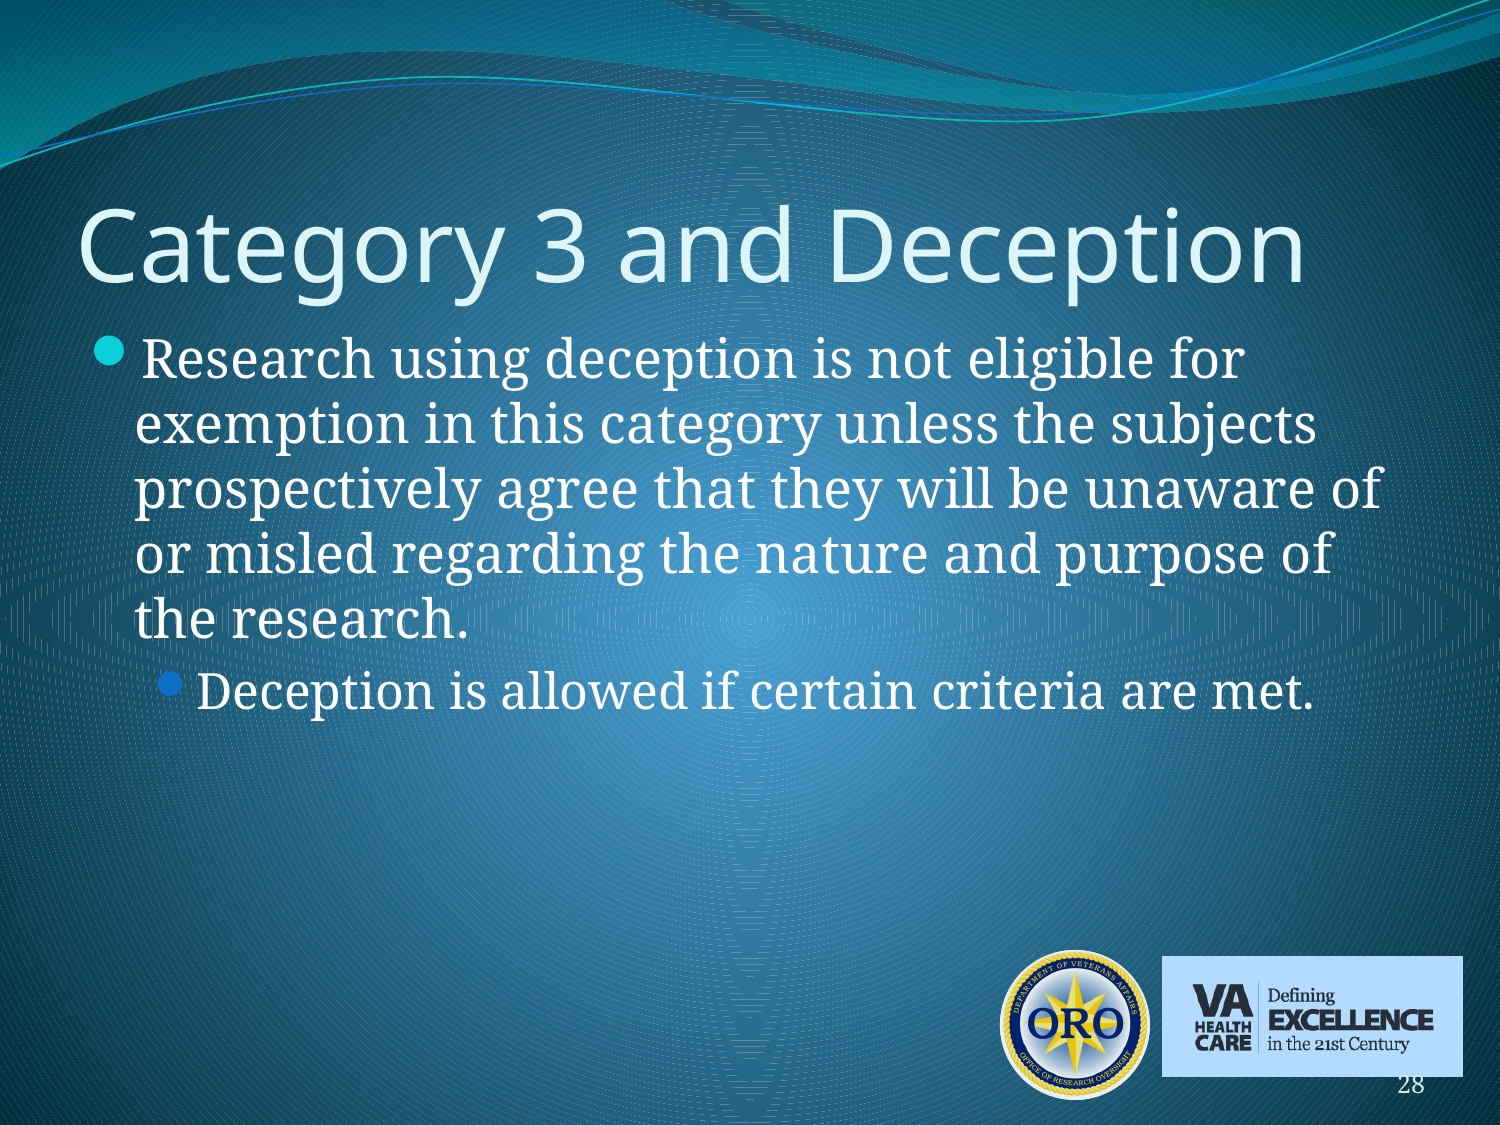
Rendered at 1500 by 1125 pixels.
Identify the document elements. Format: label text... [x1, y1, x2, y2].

list Research using deception is not eligible for exemption in this category unless the subjects prospectively agree that they will be unaware of or misled regarding the nature and purpose of the research. Deception is allowed if certain criteria are met. [75, 317, 1425, 1038]
picture [1001, 1038, 1149, 1100]
slide_number 28 [1299, 1042, 1425, 1103]
title Category 3 and Deception [75, 75, 1425, 303]
